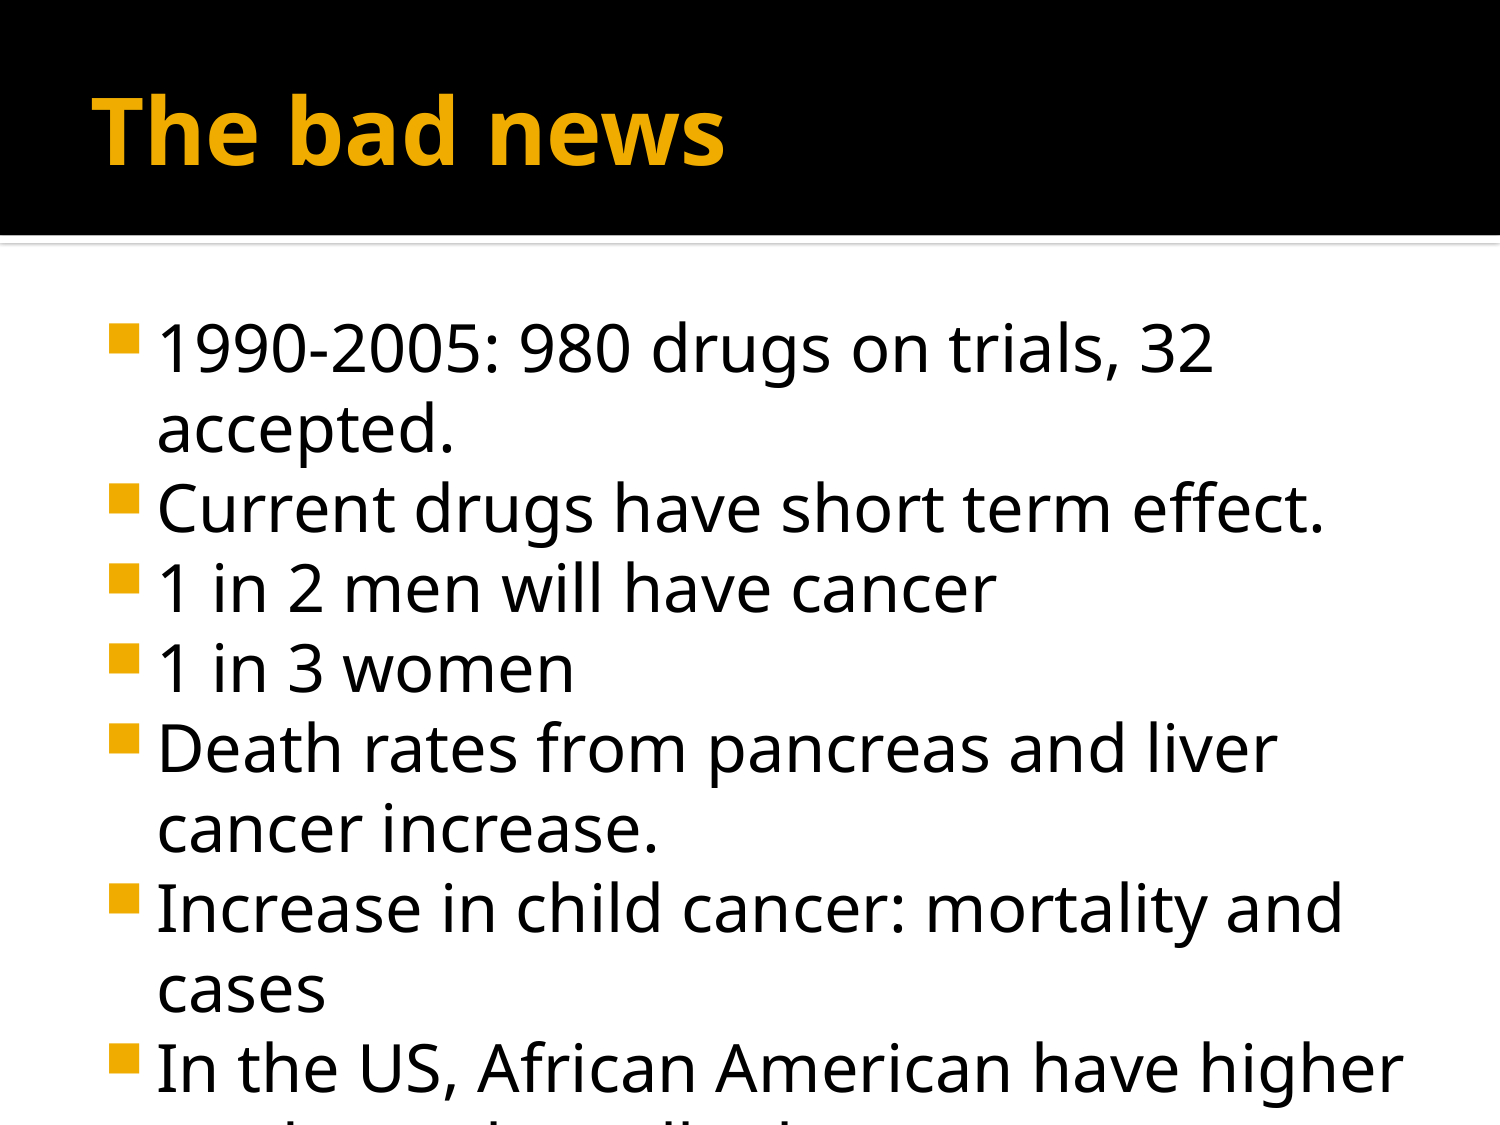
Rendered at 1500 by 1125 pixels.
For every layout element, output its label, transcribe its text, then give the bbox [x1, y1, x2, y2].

title The bad news [75, 25, 1425, 231]
list 1990-2005: 980 drugs on trials, 32 accepted. Current drugs have short term effect. 1 in 2 men will have cancer 1 in 3 women Death rates from pancreas and liver cancer increase. Increase in child cancer: mortality and cases In the US, African American have higher tendency than all other groups. [75, 291, 1425, 1050]
